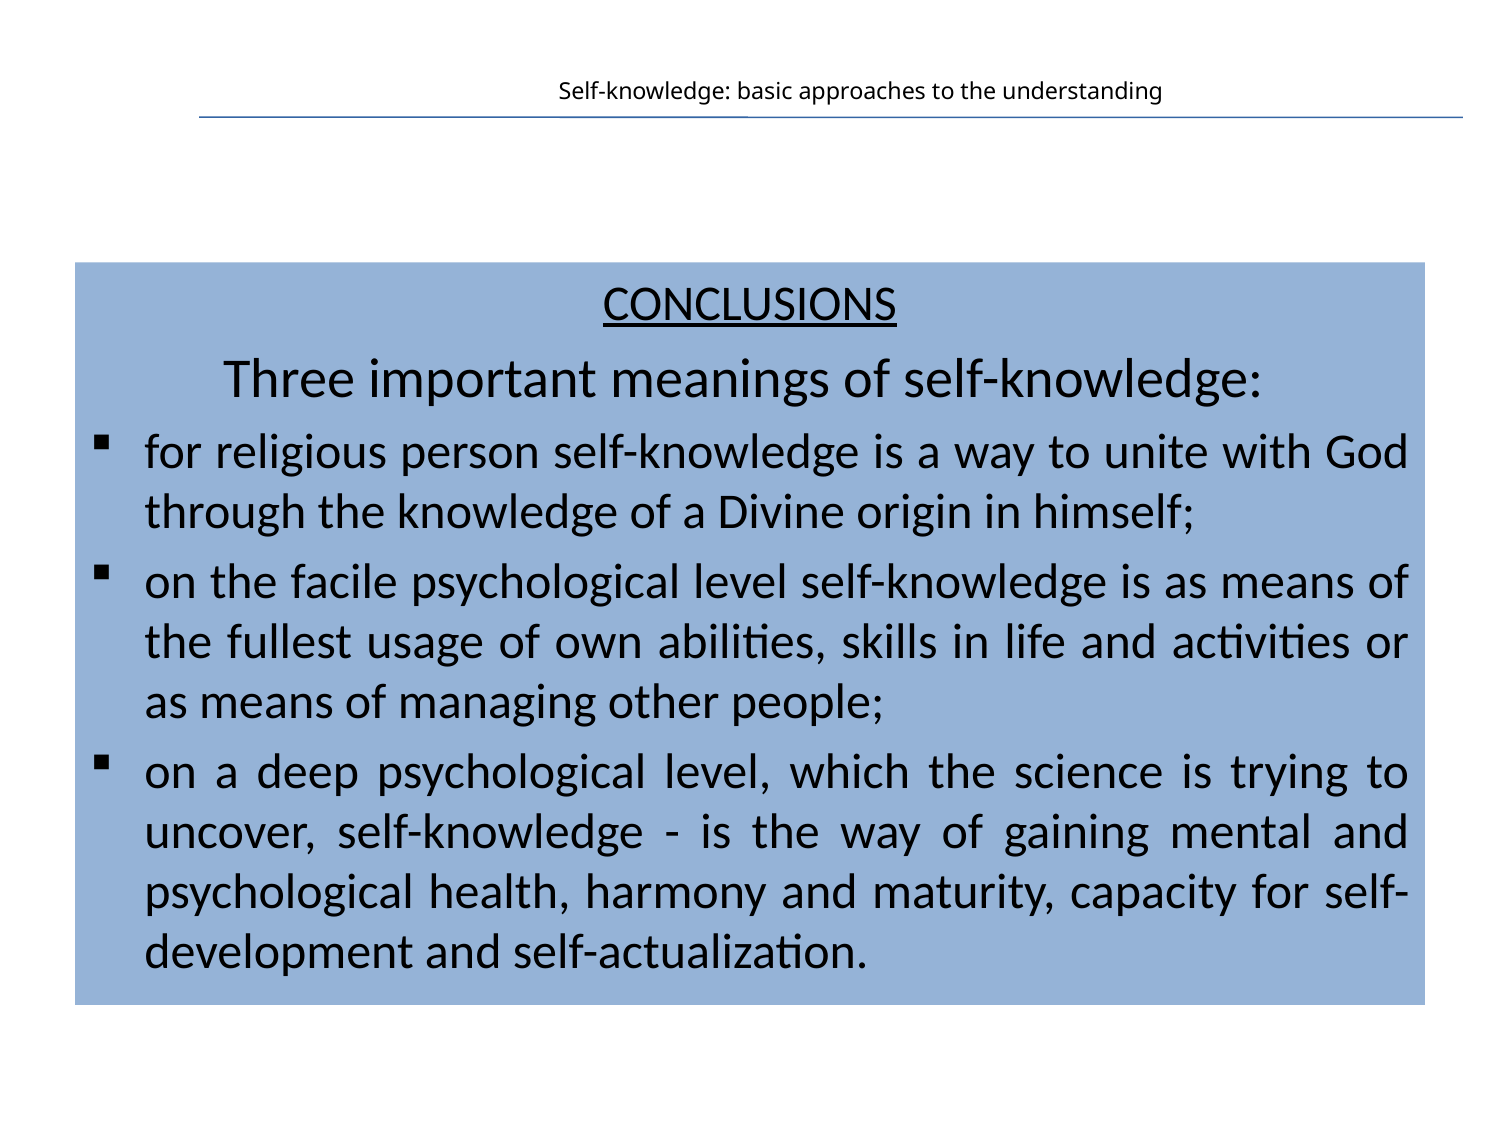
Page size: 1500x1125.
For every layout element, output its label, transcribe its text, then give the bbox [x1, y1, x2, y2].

list CONCLUSIONS Three important meanings of self-knowledge: for religious person self-knowledge is a way to unite with God through the knowledge of a Divine origin in himself; on the facile psychological level self-knowledge is as means of the fullest usage of own abilities, skills in life and activities or as means of managing other people; on a deep psychological level, which the science is trying to uncover, self-knowledge - is the way of gaining mental and psychological health, harmony and maturity, capacity for self-development and self-actualization. [75, 262, 1425, 1005]
title Self-knowledge: basic approaches to the understanding [75, 45, 1500, 118]
